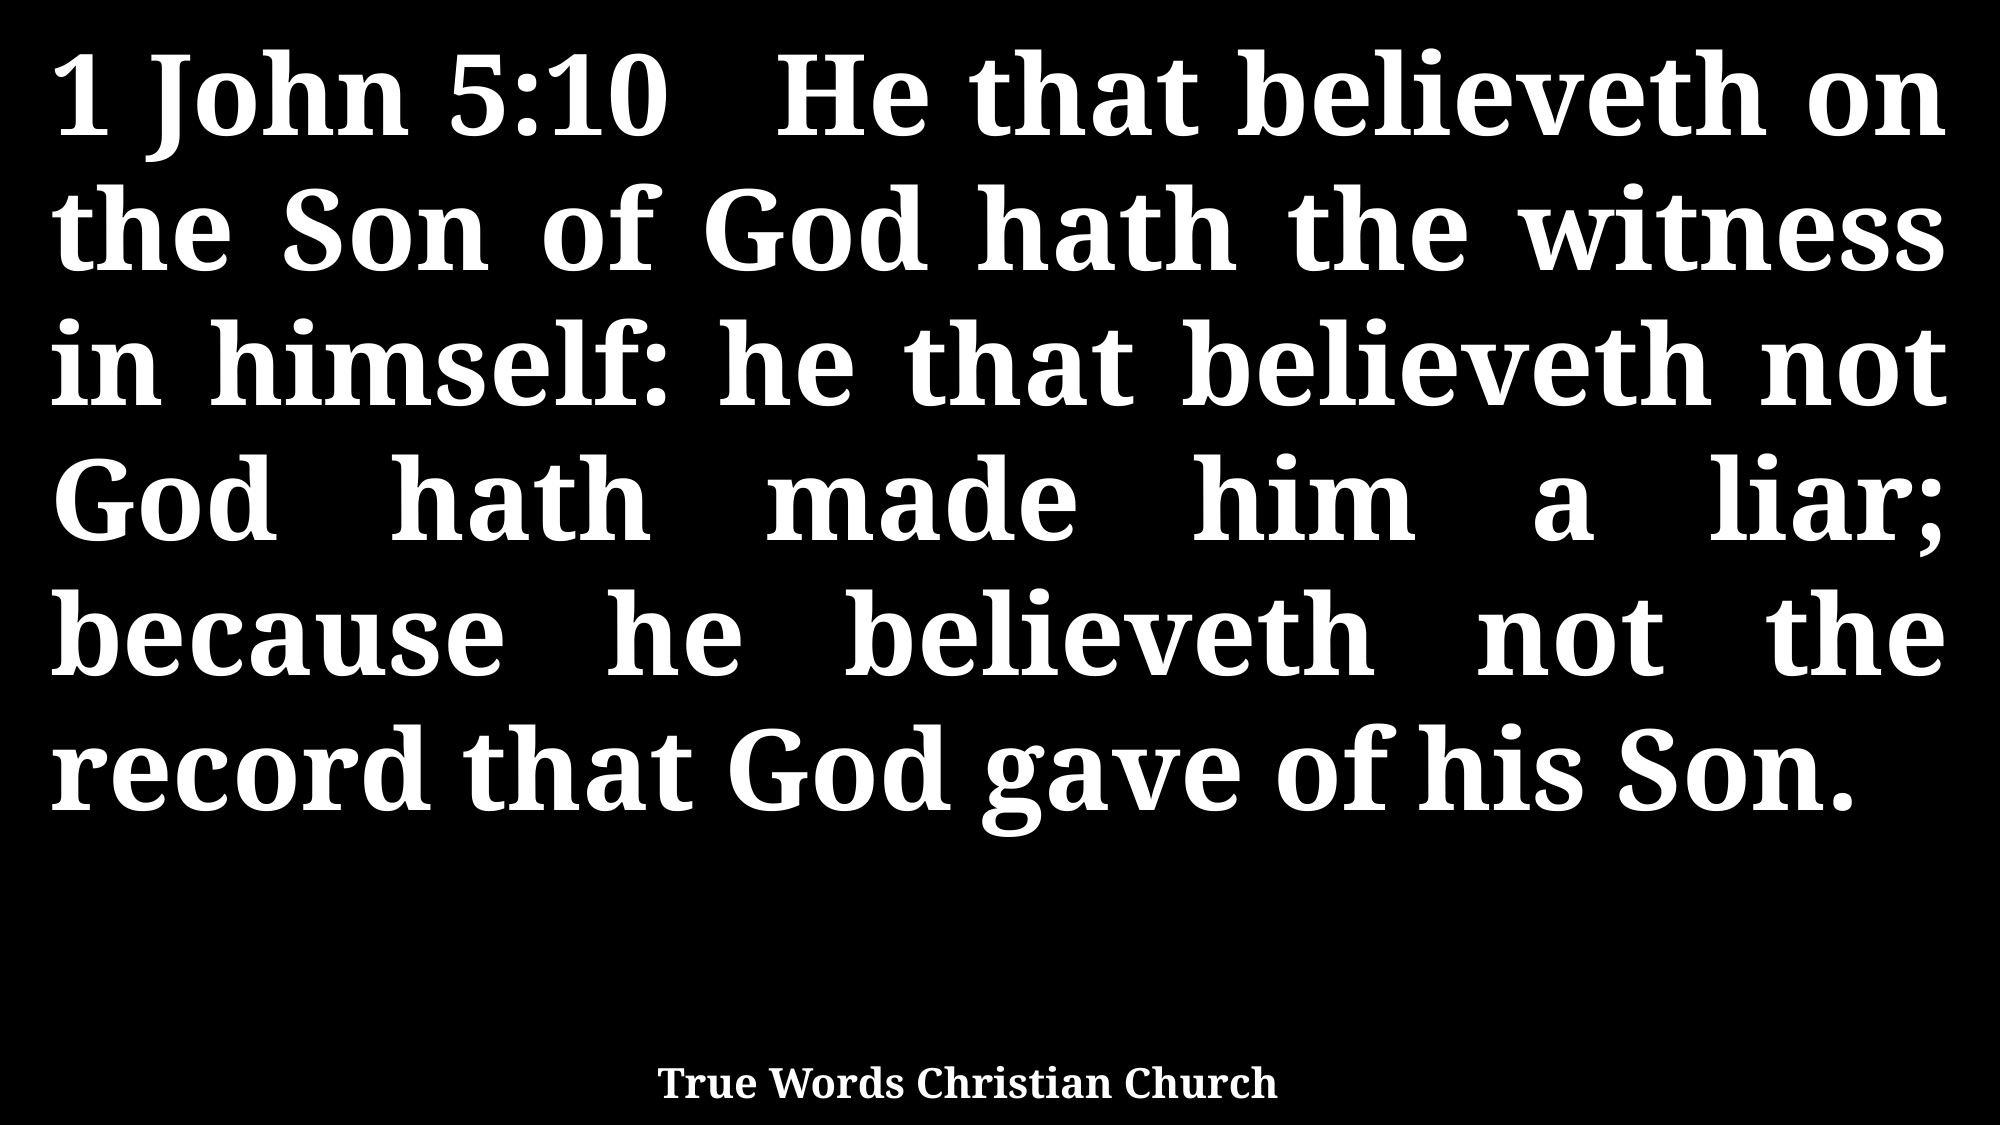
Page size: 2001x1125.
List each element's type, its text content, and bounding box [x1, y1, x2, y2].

text_box True Words Christian Church [642, 1049, 1294, 1114]
text_box 1 John 5:10 He that believeth on the Son of God hath the witness in himself: he that believeth not God hath made him a liar; because he believeth not the record that God gave of his Son. [35, 15, 1965, 841]
